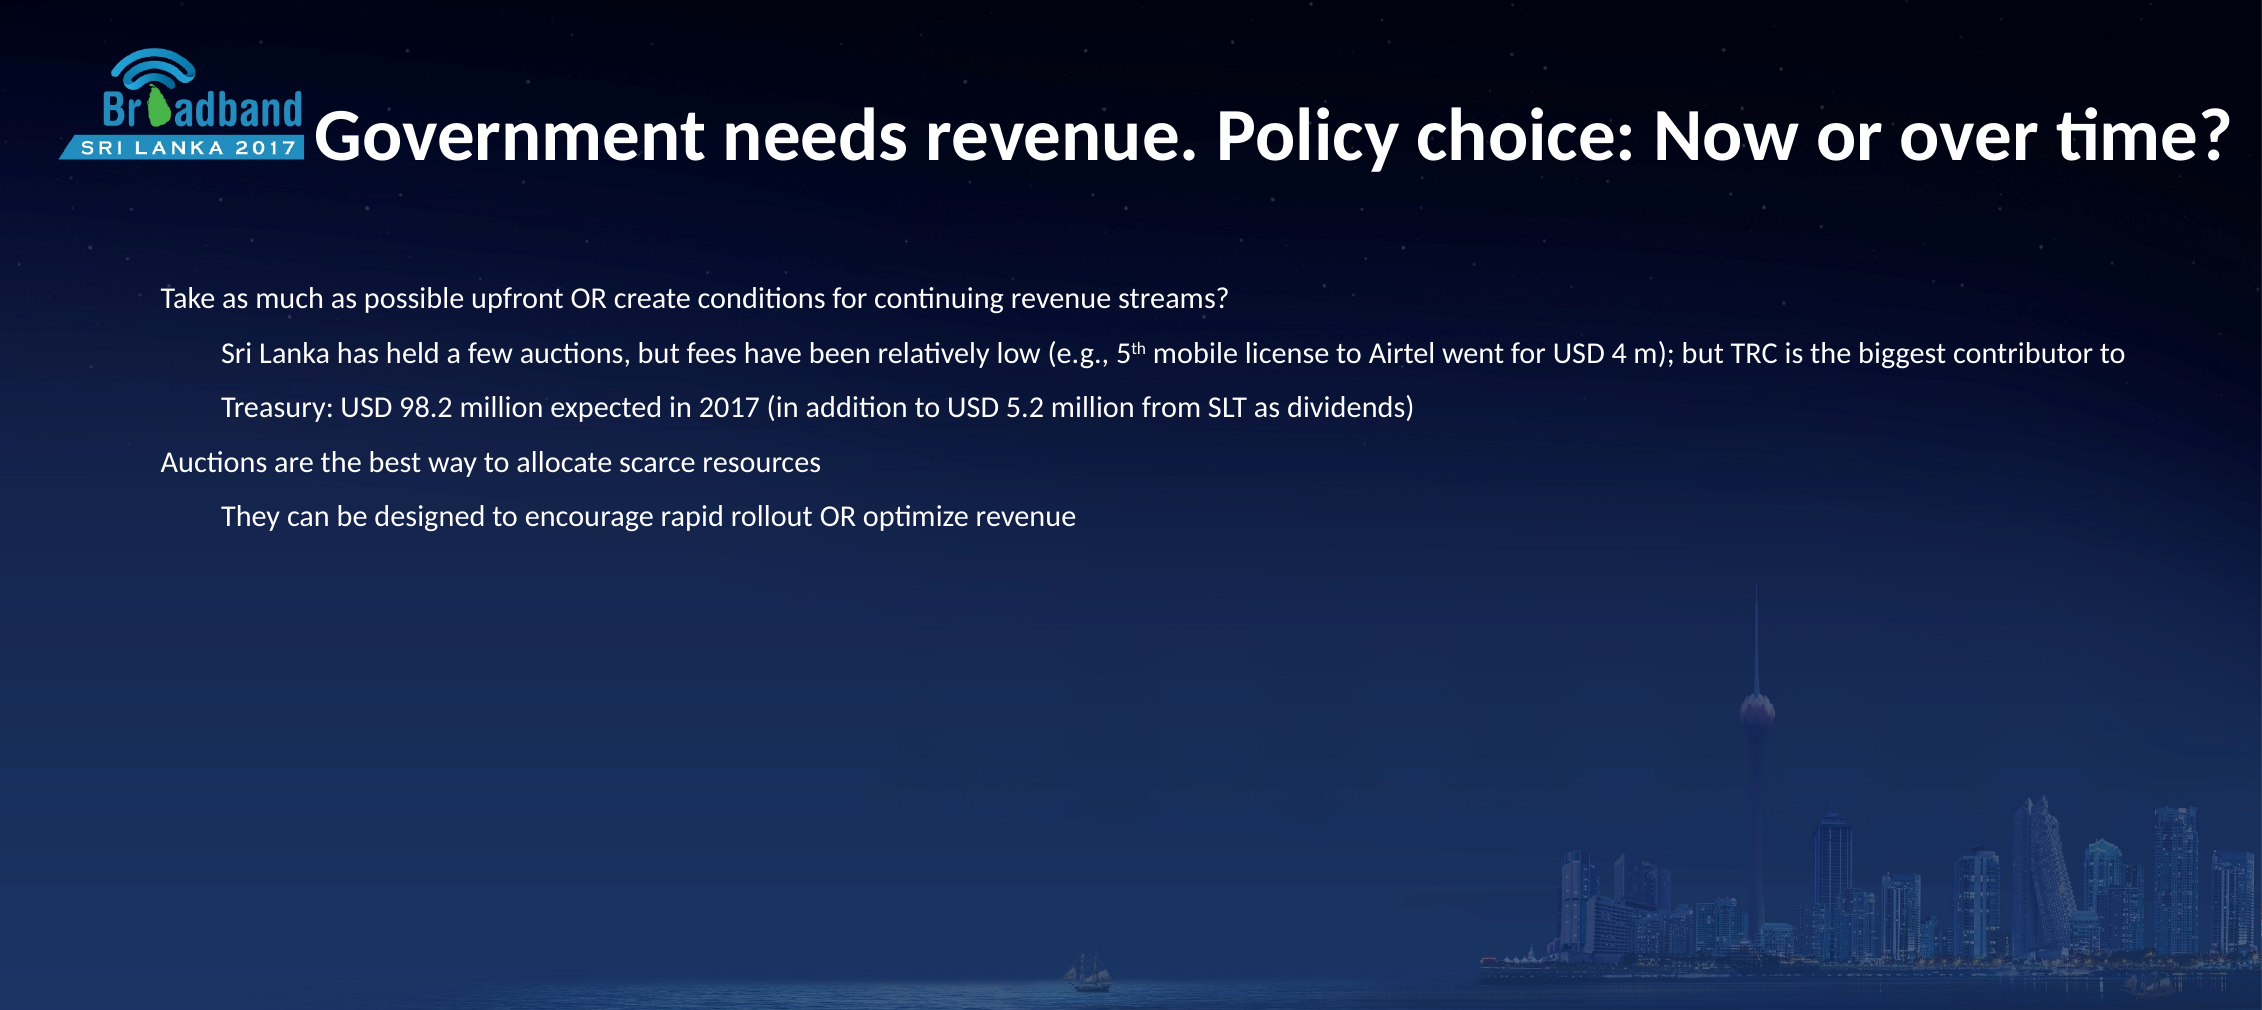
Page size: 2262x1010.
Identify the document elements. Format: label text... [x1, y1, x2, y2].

title Government needs revenue. Policy choice: Now or over time? [300, 88, 2262, 257]
list Take as much as possible upfront OR create conditions for continuing revenue streams? Sri Lanka has held a few auctions, but fees have been relatively low (e.g., 5th mobile license to Airtel went for USD 4 m); but TRC is the biggest contributor to Treasury: USD 98.2 million expected in 2017 (in addition to USD 5.2 million from SLT as dividends) Auctions are the best way to allocate scarce resources They can be designed to encourage rapid rollout OR optimize revenue [145, 253, 2182, 920]
picture [0, 0, 2262, 1010]
